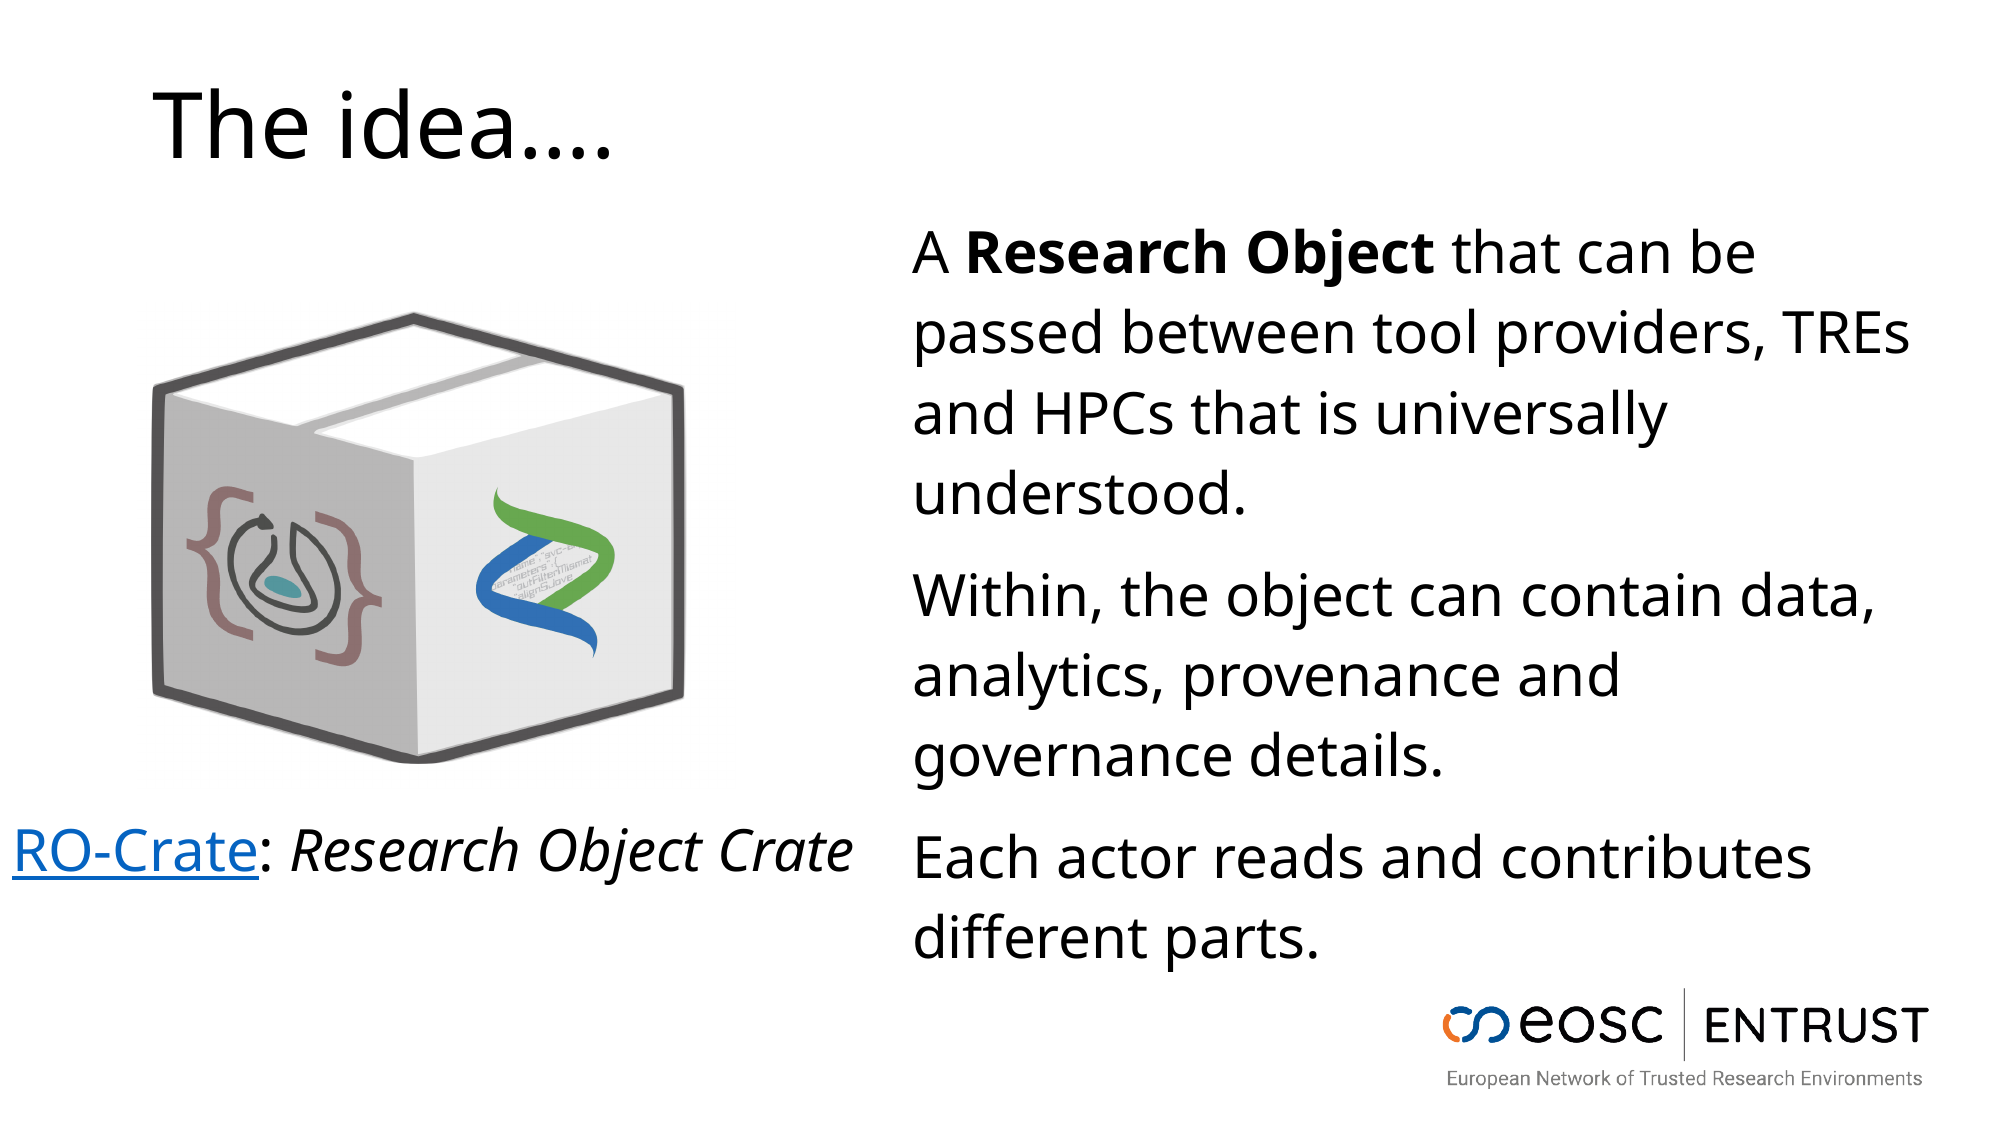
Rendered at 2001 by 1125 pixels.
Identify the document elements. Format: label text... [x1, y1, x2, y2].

picture [1408, 971, 1963, 1115]
text_box A Research Object that can be passed between tool providers, TREs and HPCs that is universally understood. Within, the object can contain data, analytics, provenance and governance details. Each actor reads and contributes different parts. [897, 189, 1949, 986]
picture [137, 302, 736, 789]
text_box RO-Crate: Research Object Crate [0, 799, 941, 901]
title The idea…. [137, 59, 1863, 190]
